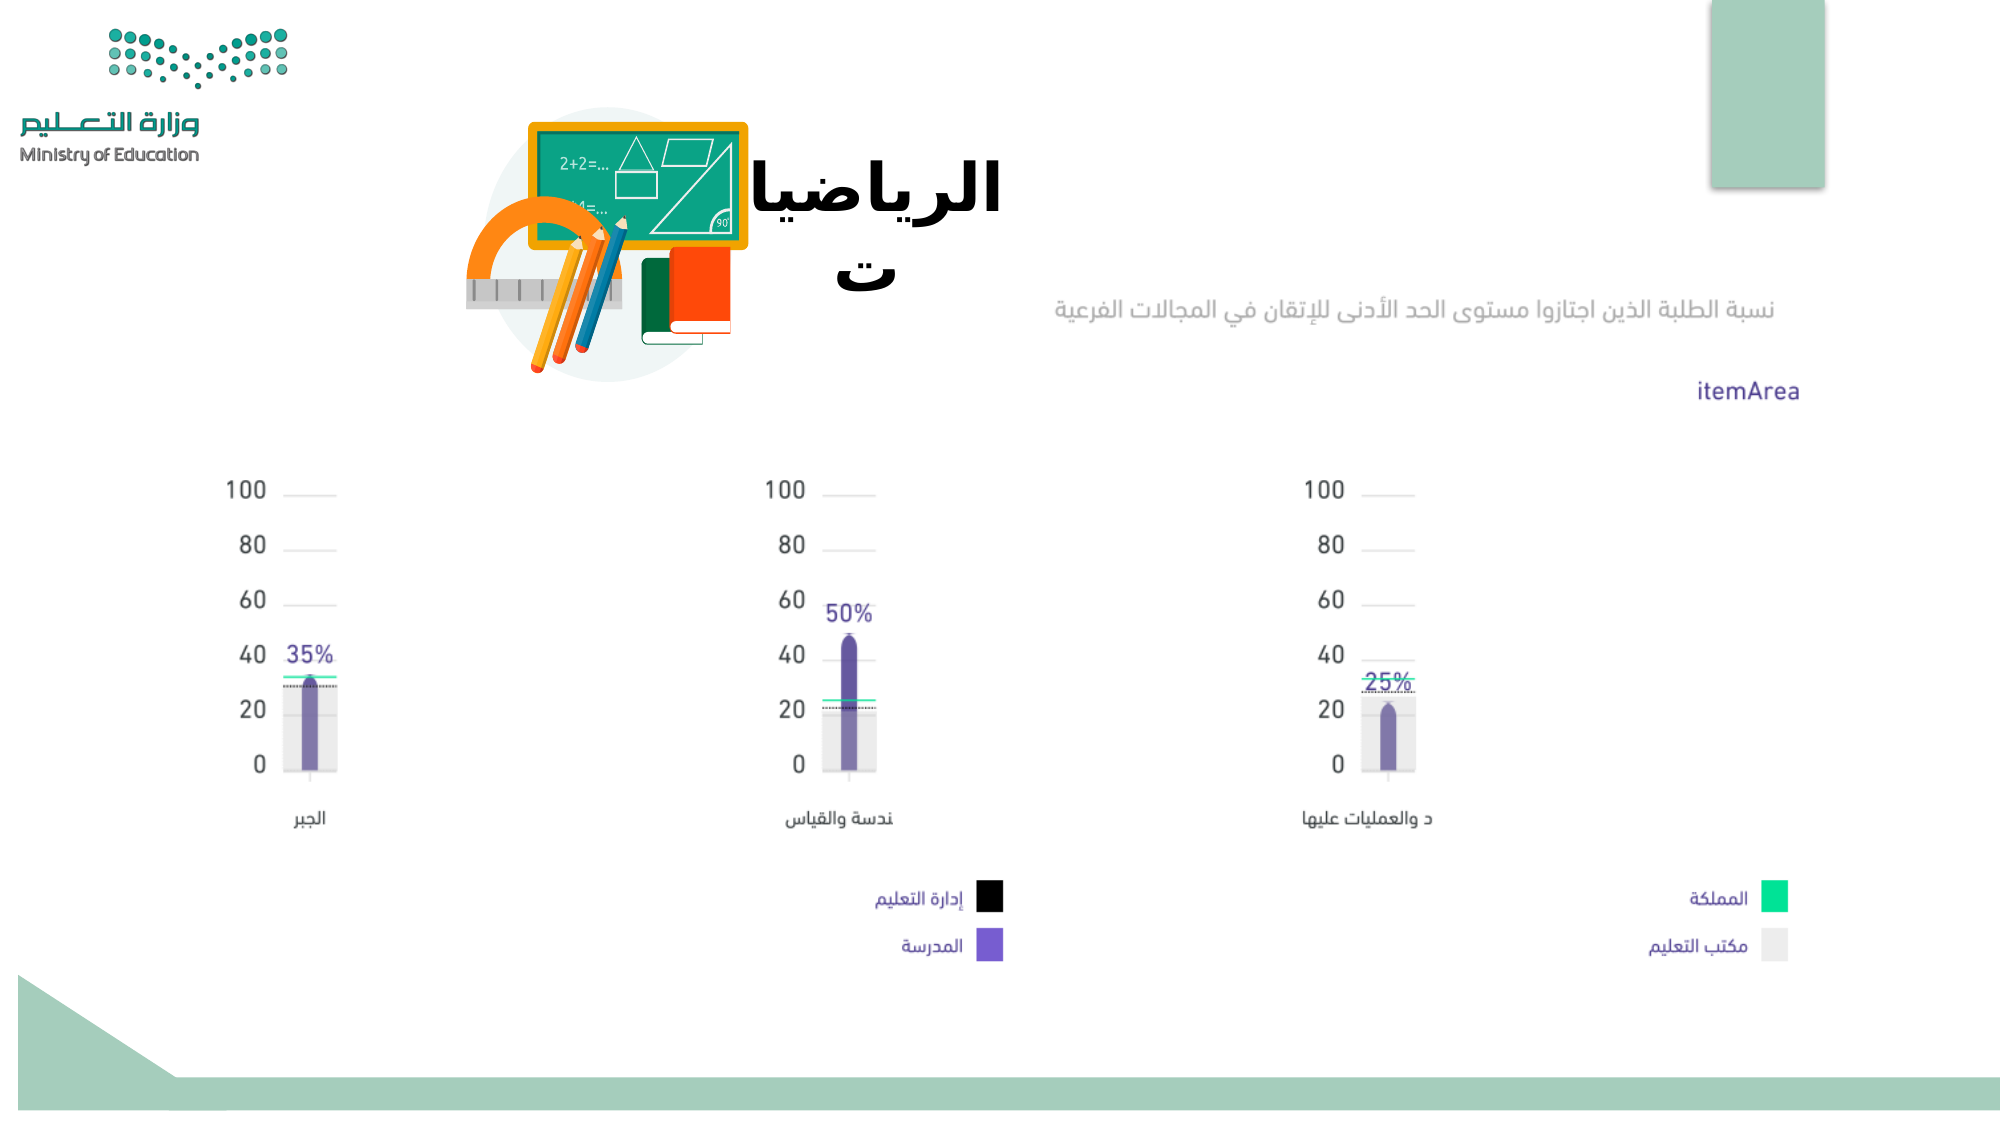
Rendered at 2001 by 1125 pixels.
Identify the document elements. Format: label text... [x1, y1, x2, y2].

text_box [17, 974, 2000, 1111]
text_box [466, 107, 749, 383]
picture [9, 21, 292, 173]
picture [213, 293, 1824, 974]
text_box الرياضيات [755, 199, 1037, 251]
